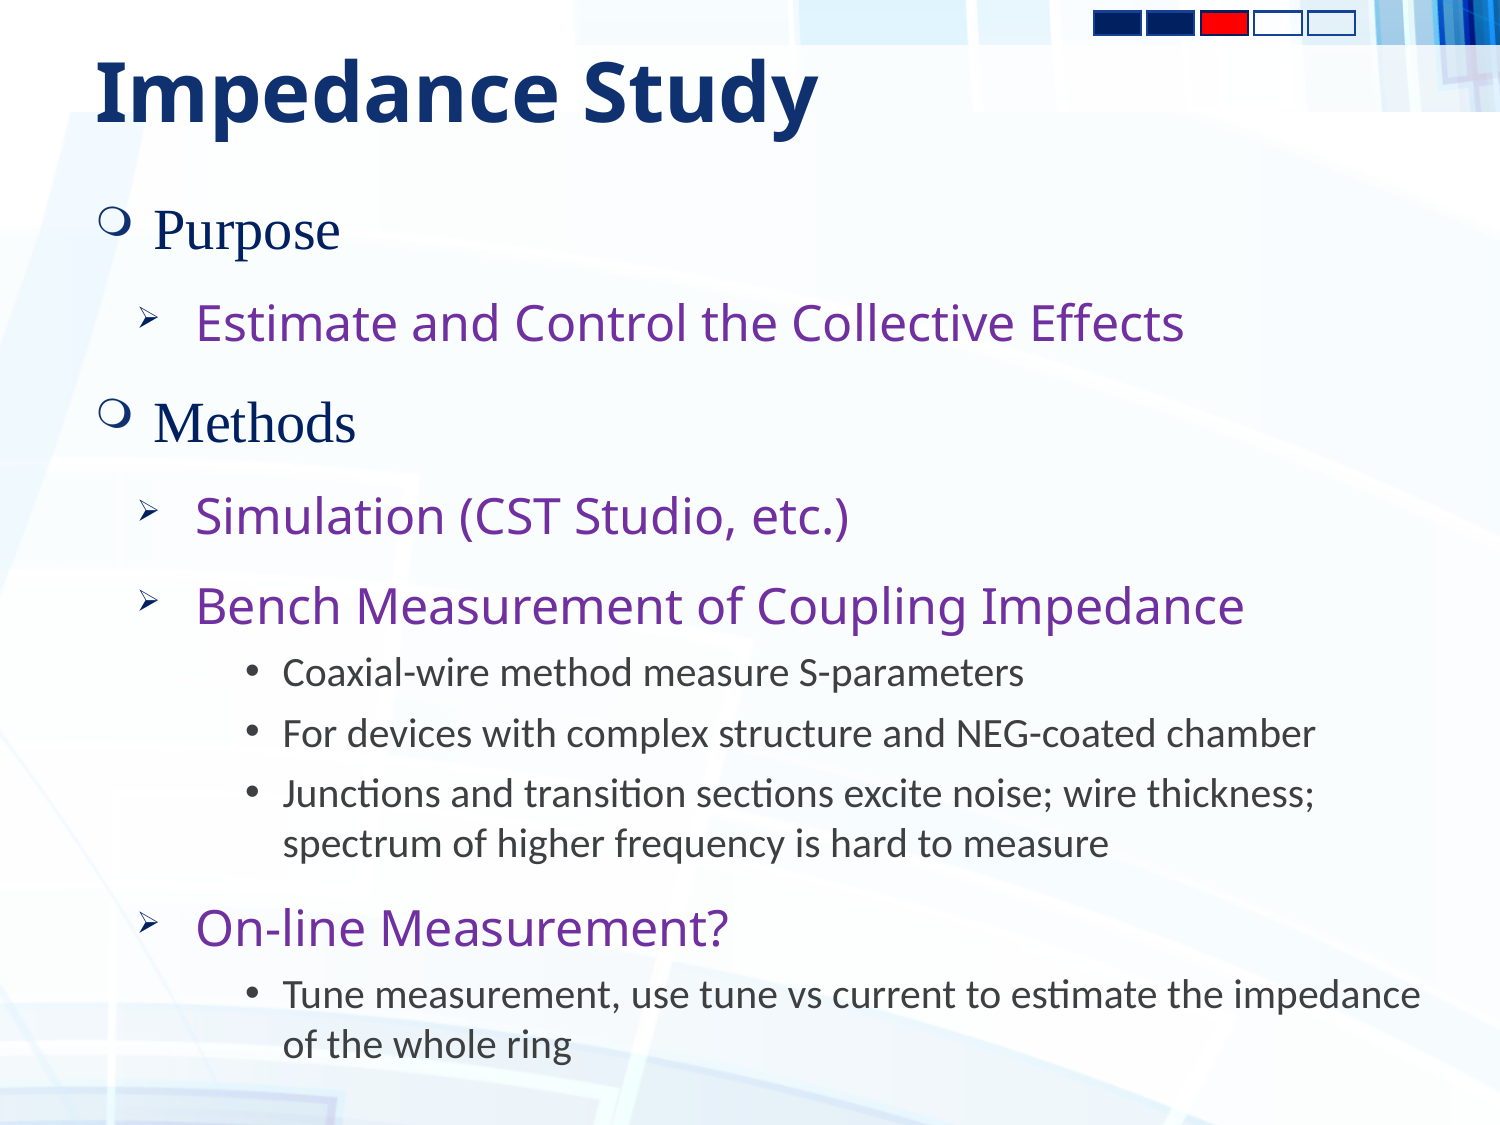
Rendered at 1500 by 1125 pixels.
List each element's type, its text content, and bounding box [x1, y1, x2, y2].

picture [0, 0, 1500, 45]
title Impedance Study [80, 46, 1478, 148]
text_box [1146, 10, 1195, 36]
text_box [1307, 10, 1356, 36]
list Purpose Estimate and Control the Collective Effects Methods Simulation (CST Studio, etc.) Bench Measurement of Coupling Impedance Coaxial-wire method measure S-parameters For devices with complex structure and NEG-coated chamber Junctions and transition sections excite noise; wire thickness; spectrum of higher frequency is hard to measure On-line Measurement? Tune measurement, use tune vs current to estimate the impedance of the whole ring [80, 176, 1447, 1095]
text_box [1253, 10, 1303, 36]
text_box [1200, 10, 1249, 36]
text_box [1093, 10, 1142, 36]
